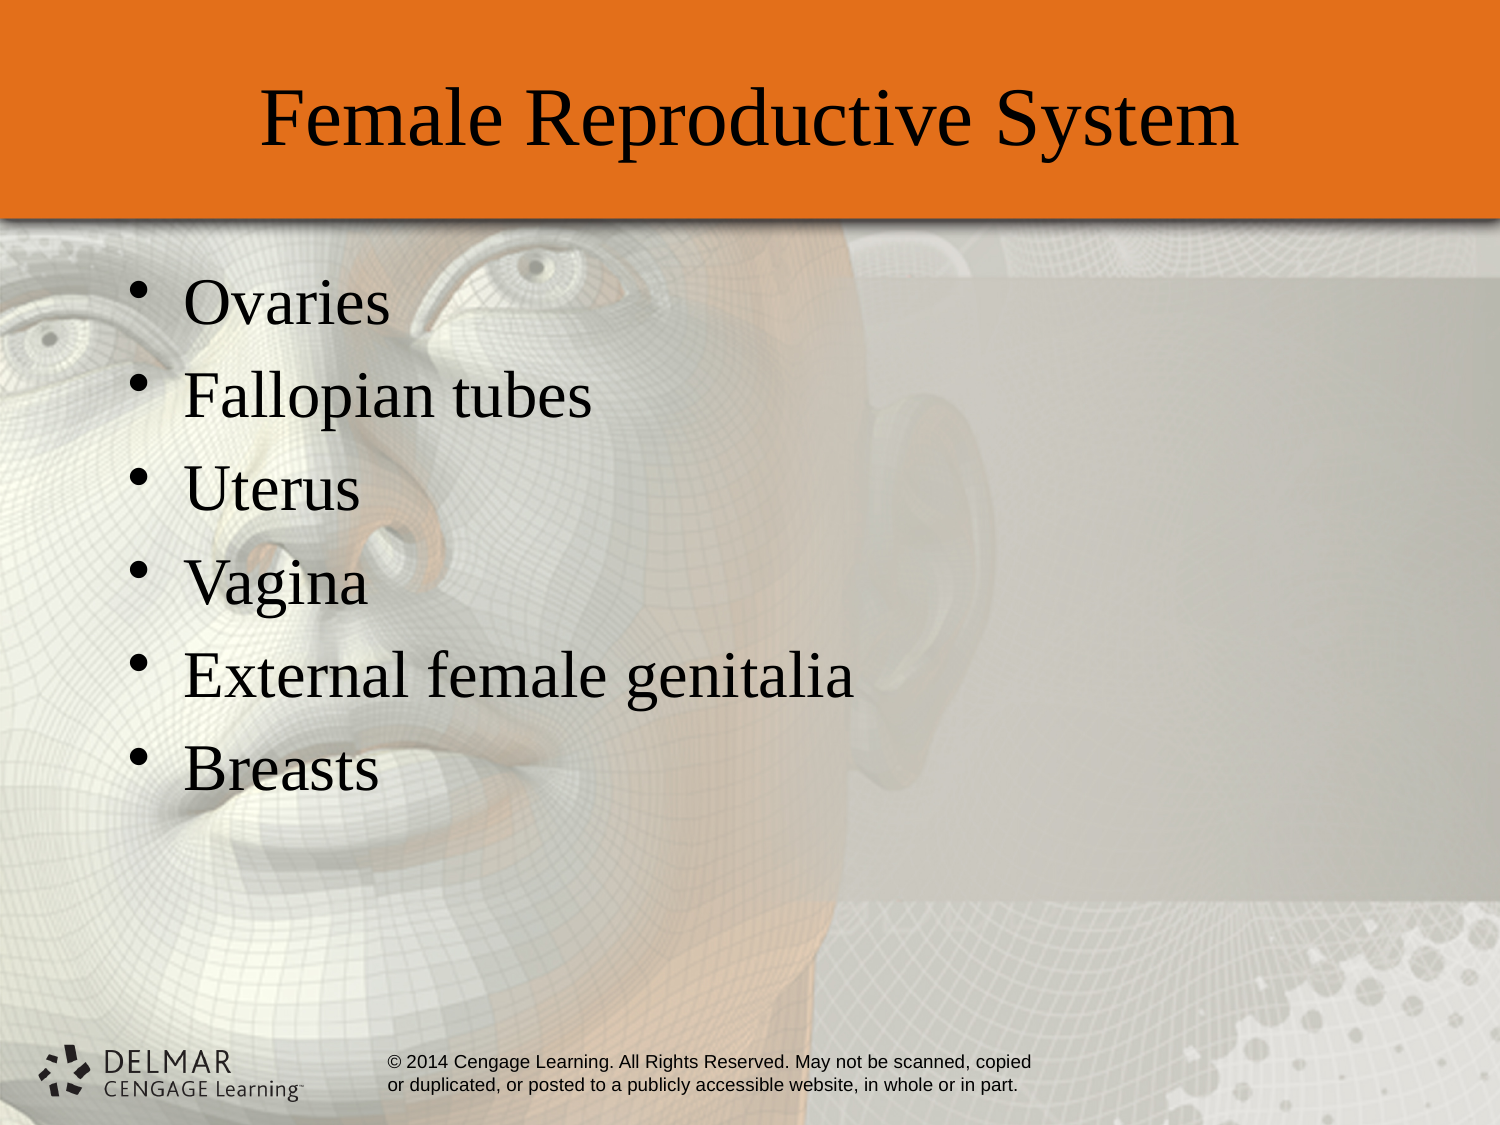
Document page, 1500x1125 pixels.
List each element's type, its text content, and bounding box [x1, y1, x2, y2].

list Ovaries Fallopian tubes Uterus Vagina External female genitalia Breasts [112, 249, 1388, 988]
picture [0, 0, 1500, 1125]
title Female Reproductive System [112, 62, 1388, 213]
